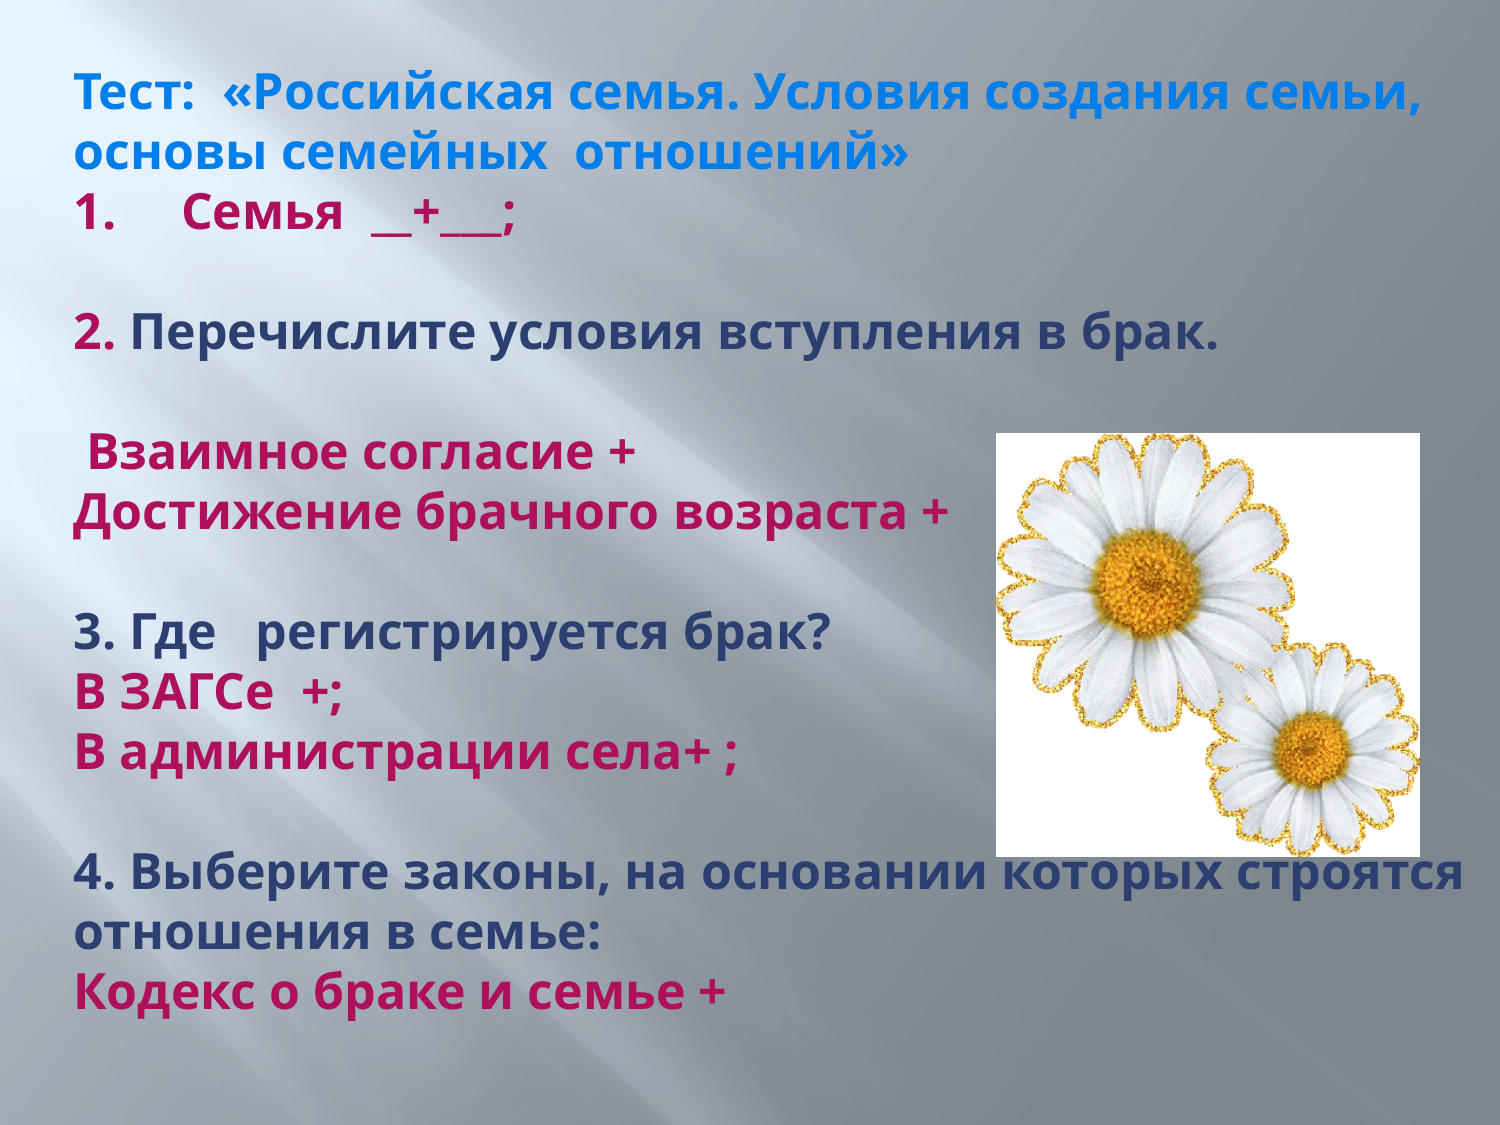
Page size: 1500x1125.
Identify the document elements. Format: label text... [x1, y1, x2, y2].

text_box Тест: «Российская семья. Условия создания семьи, основы семейных отношений» 1. Семья __+___; 2. Перечислите условия вступления в брак. Взаимное согласие + Достижение брачного возраста + 3. Где регистрируется брак? В ЗАГСе +; В администрации села+ ; 4. Выберите законы, на основании которых строятся отношения в семье: Кодекс о браке и семье + [58, 52, 1500, 1125]
picture [995, 433, 1420, 858]
